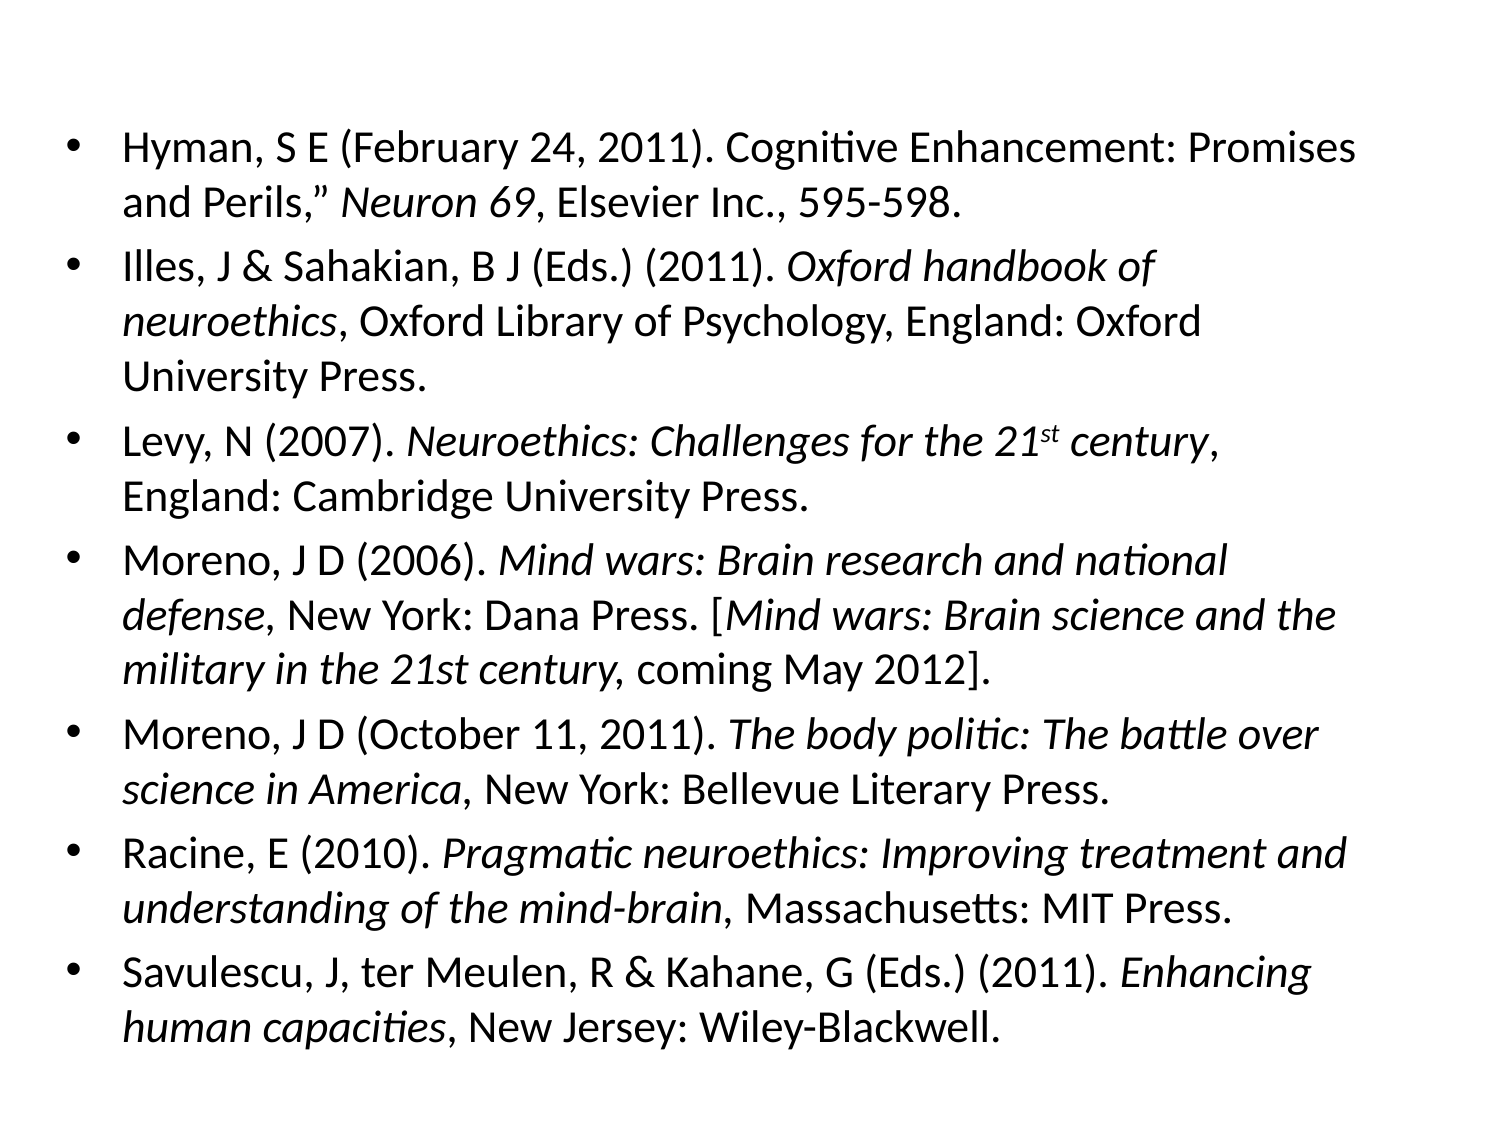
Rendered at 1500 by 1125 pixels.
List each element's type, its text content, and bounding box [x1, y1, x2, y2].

list Hyman, S E (February 24, 2011). Cognitive Enhancement: Promises and Perils,” Neuron 69, Elsevier Inc., 595-598. Illes, J & Sahakian, B J (Eds.) (2011). Oxford handbook of neuroethics, Oxford Library of Psychology, England: Oxford University Press. Levy, N (2007). Neuroethics: Challenges for the 21st century, England: Cambridge University Press. Moreno, J D (2006). Mind wars: Brain research and national defense, New York: Dana Press. [Mind wars: Brain science and the military in the 21st century, coming May 2012]. Moreno, J D (October 11, 2011). The body politic: The battle over science in America, New York: Bellevue Literary Press. Racine, E (2010). Pragmatic neuroethics: Improving treatment and understanding of the mind-brain, Massachusetts: MIT Press. Savulescu, J, ter Meulen, R & Kahane, G (Eds.) (2011). Enhancing human capacities, New Jersey: Wiley-Blackwell. [50, 109, 1401, 1061]
